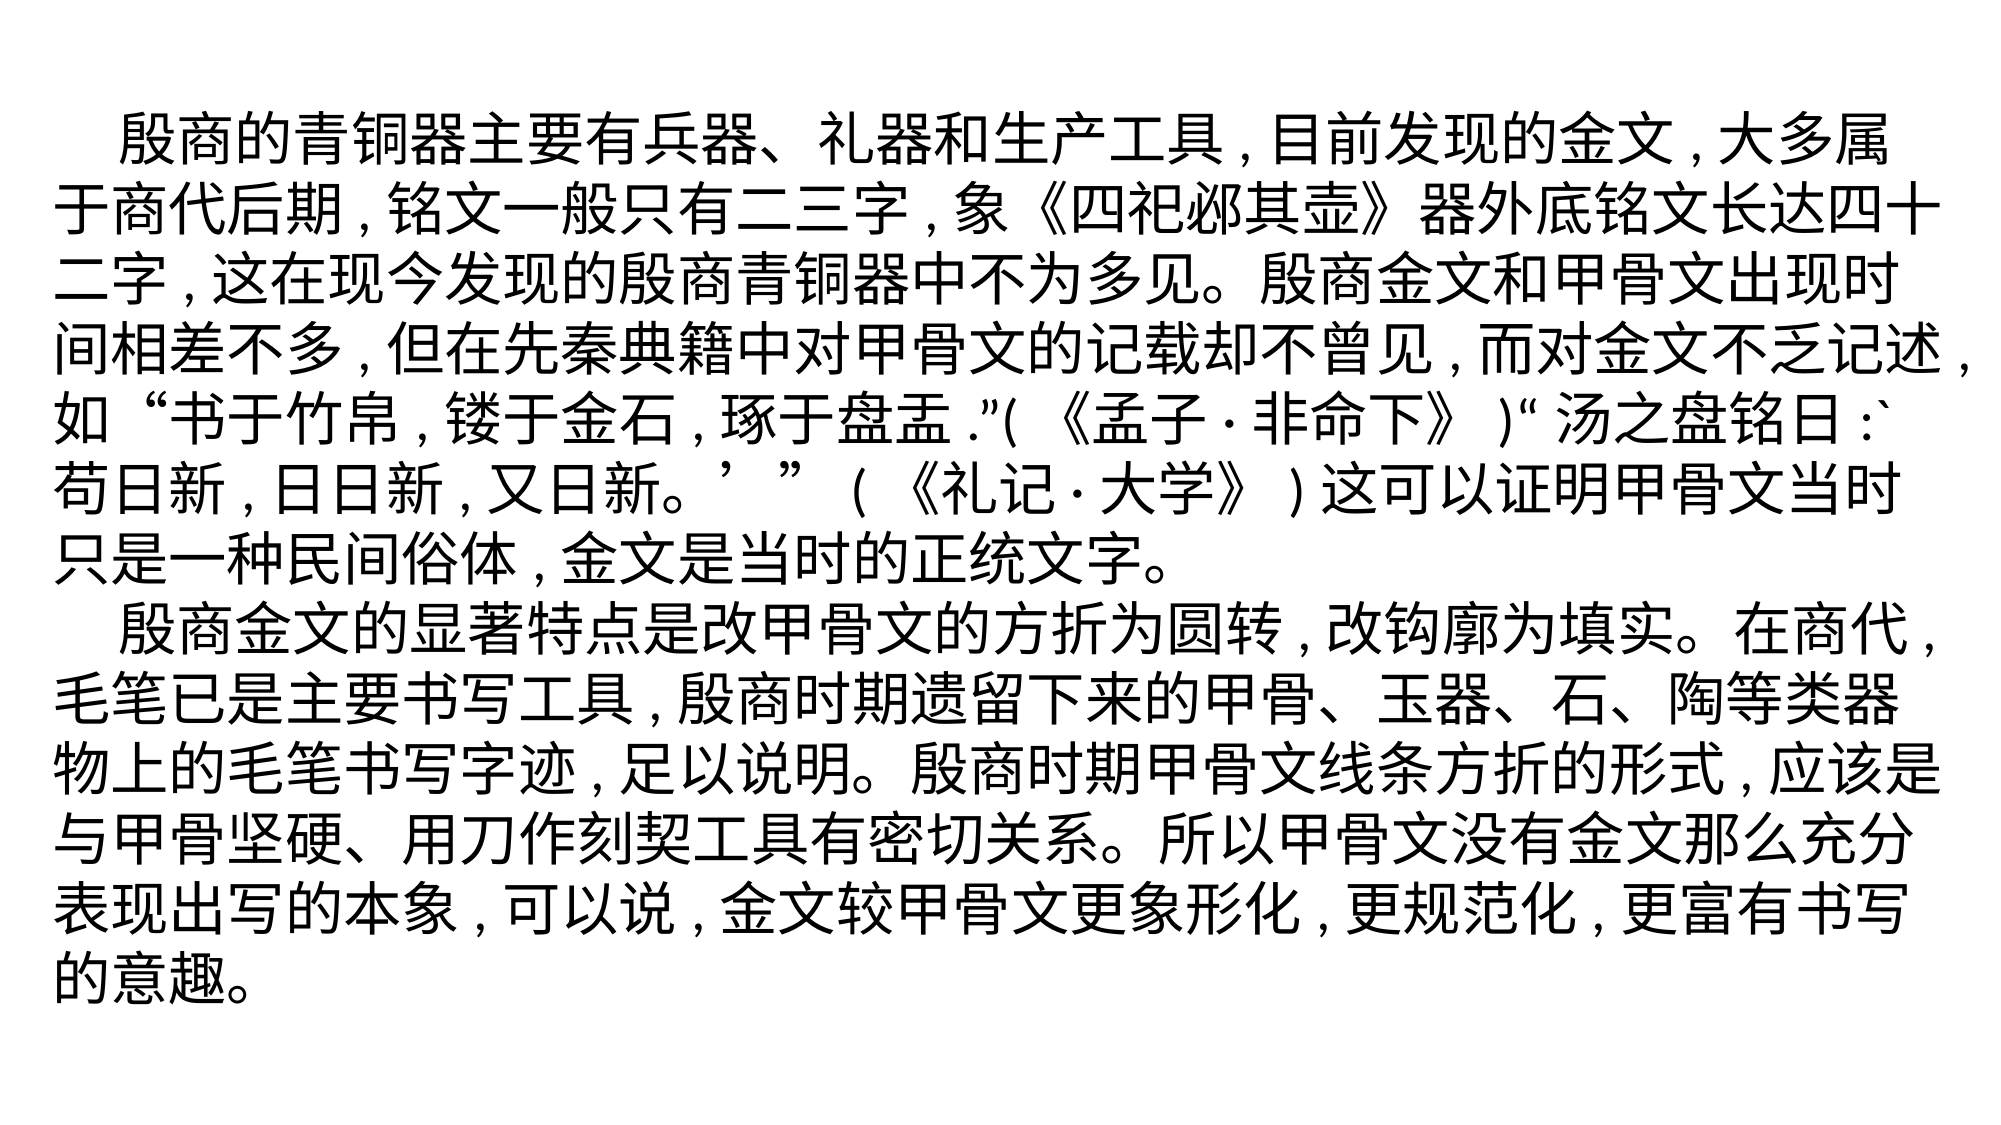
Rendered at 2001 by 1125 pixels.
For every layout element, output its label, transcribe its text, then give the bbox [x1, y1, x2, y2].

text_box 殷商的青铜器主要有兵器、礼器和生产工具,目前发现的金文,大多属于商代后期,铭文一般只有二三字,象《四祀邲其壶》器外底铭文长达四十二字,这在现今发现的殷商青铜器中不为多见。殷商金文和甲骨文出现时间相差不多,但在先秦典籍中对甲骨文的记载却不曾见,而对金文不乏记述,如“书于竹帛,镂于金石,琢于盘盂.”(《孟子·非命下》)“汤之盘铭日:`苟日新,日日新,又日新。’”(《礼记·大学》)这可以证明甲骨文当时只是一种民间俗体,金文是当时的正统文字。 殷商金文的显著特点是改甲骨文的方折为圆转,改钩廓为填实。在商代,毛笔已是主要书写工具,殷商时期遗留下来的甲骨、玉器、石、陶等类器物上的毛笔书写字迹,足以说明。殷商时期甲骨文线条方折的形式,应该是与甲骨坚硬、用刀作刻契工具有密切关系。所以甲骨文没有金文那么充分表现出写的本象,可以说,金文较甲骨文更象形化,更规范化,更富有书写的意趣。 [37, 95, 1963, 1020]
